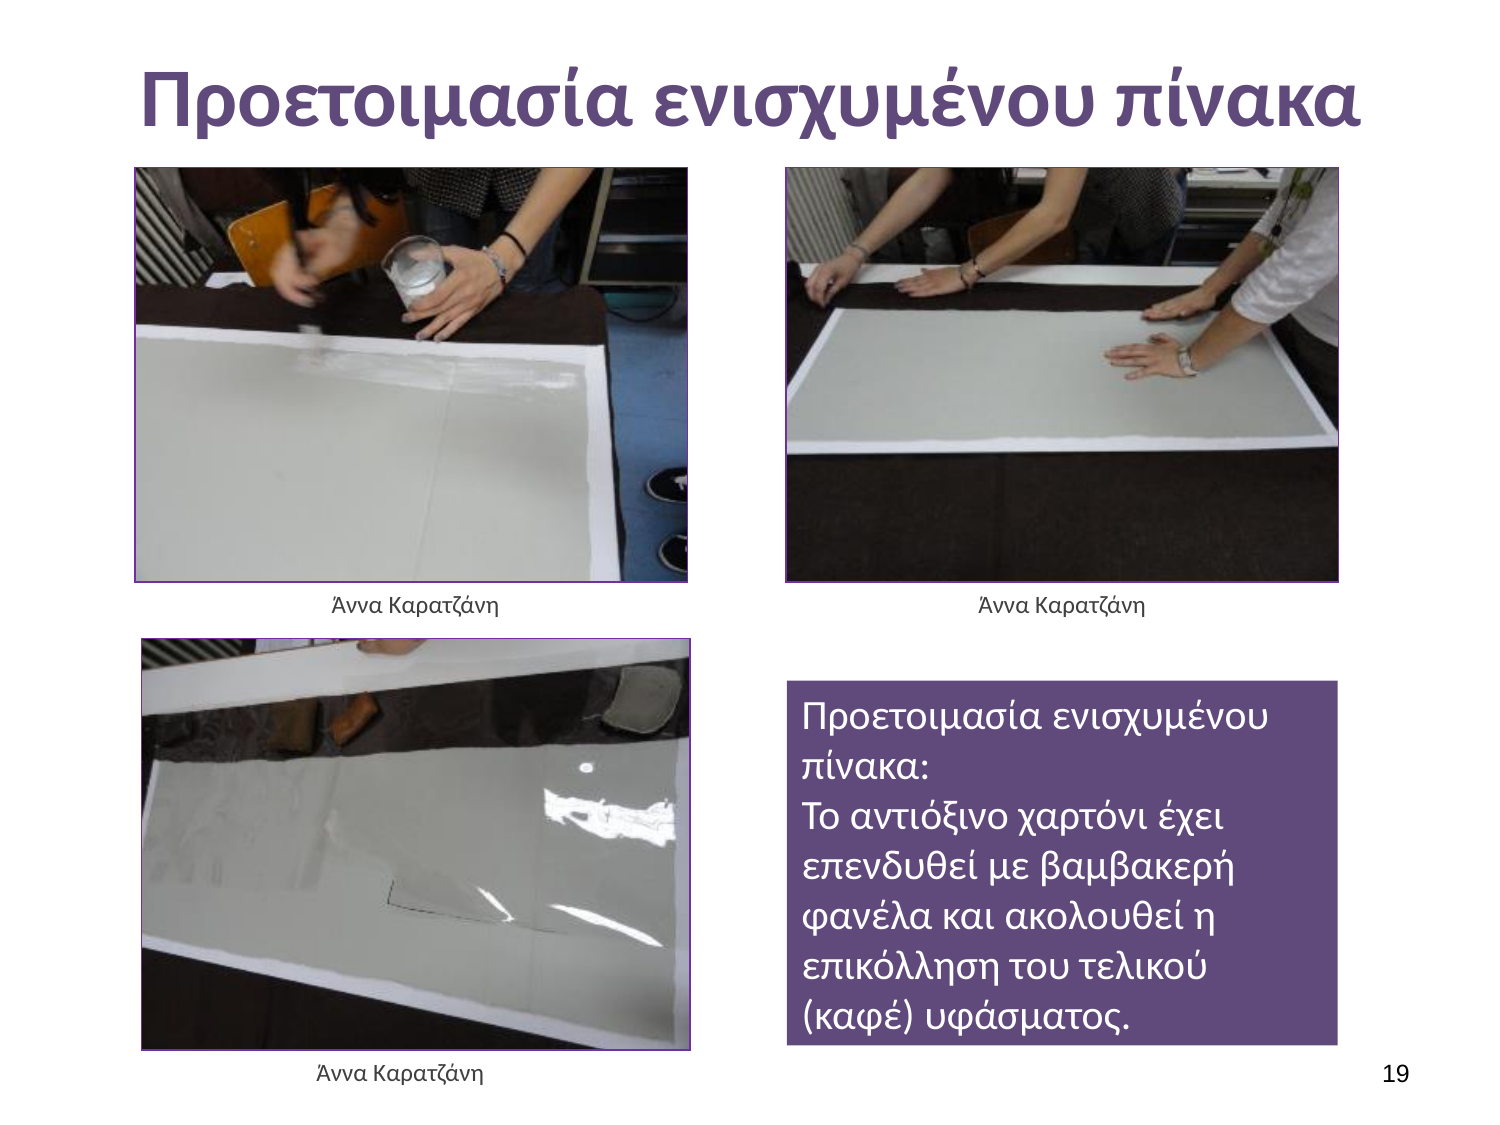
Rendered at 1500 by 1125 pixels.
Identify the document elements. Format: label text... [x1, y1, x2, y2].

text_box Προετοιμασία ενισχυμένου πίνακα: Το αντιόξινο χαρτόνι έχει επενδυθεί με βαμβακερή φανέλα και ακολουθεί η επικόλληση του τελικού (καφέ) υφάσματος. [786, 680, 1338, 1046]
text_box Άννα Καρατζάνη [301, 1058, 500, 1094]
text_box Άννα Καρατζάνη [316, 590, 515, 626]
slide_number 18 [1074, 1042, 1425, 1103]
text_box Άννα Καρατζάνη [963, 590, 1162, 626]
picture [135, 167, 687, 582]
picture [142, 638, 690, 1050]
picture [786, 167, 1338, 582]
title Προετοιμασία ενισχυμένου πίνακα [76, 19, 1427, 169]
